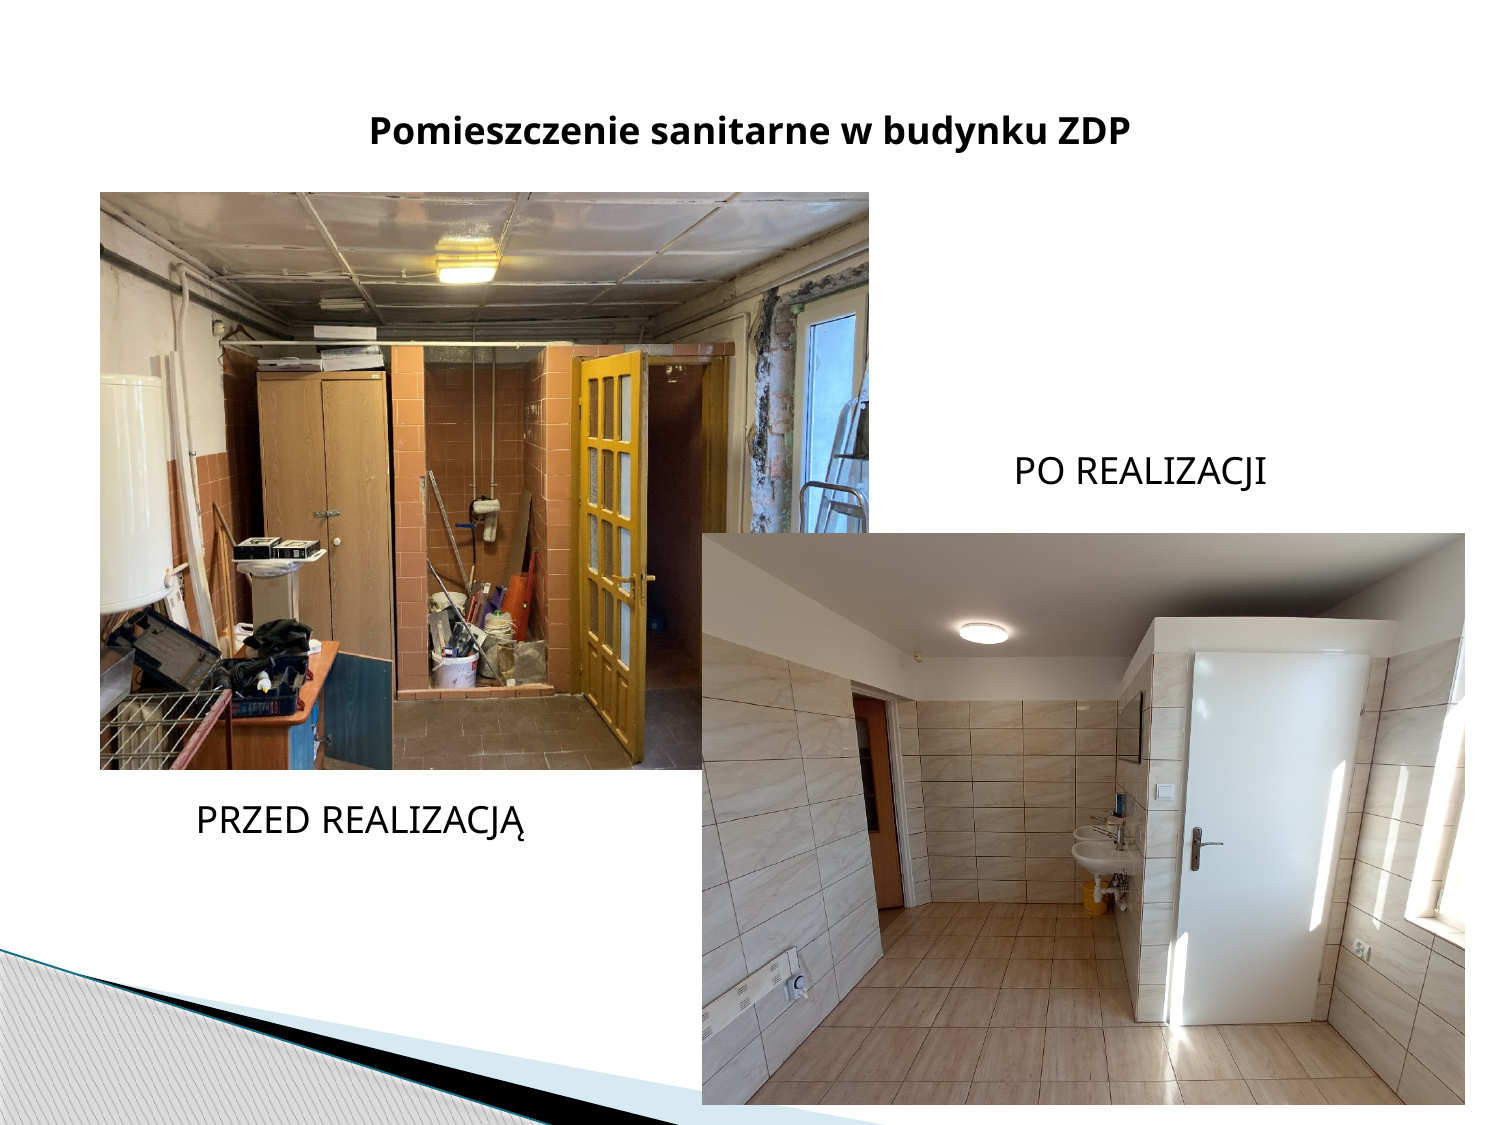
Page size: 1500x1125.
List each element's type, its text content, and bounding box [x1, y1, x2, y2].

picture [100, 192, 1465, 1106]
text_box PO REALIZACJI [998, 439, 1283, 499]
text_box Pomieszczenie sanitarne w budynku ZDP [353, 100, 1147, 160]
text_box PRZED REALIZACJĄ [180, 788, 540, 849]
